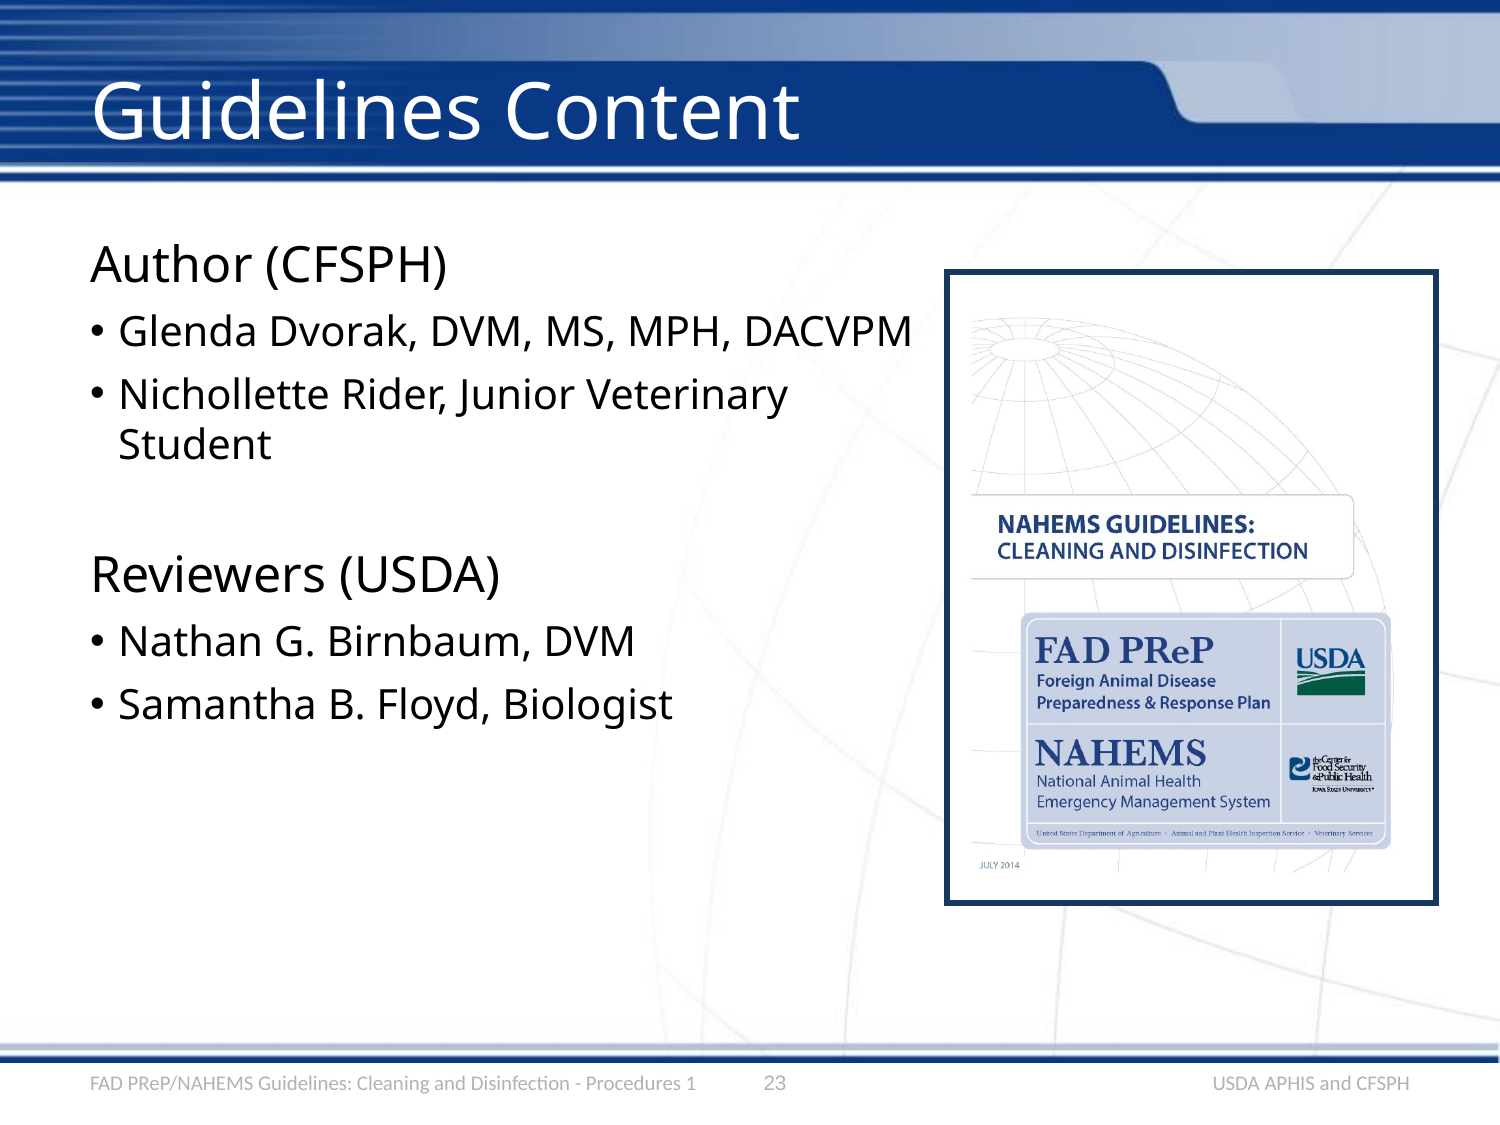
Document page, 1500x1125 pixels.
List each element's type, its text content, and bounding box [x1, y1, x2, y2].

picture [0, 0, 1500, 1063]
slide_number USDA APHIS and CFSPH [1074, 1042, 1425, 1103]
title Guidelines Content [75, 24, 1425, 163]
footer FAD PReP/NAHEMS Guidelines: Cleaning and Disinfection - Procedures 1 [75, 1042, 600, 1103]
slide_number 23 [600, 1042, 950, 1103]
list Author (CFSPH) Glenda Dvorak, DVM, MS, MPH, DACVPM Nichollette Rider, Junior Veterinary Student Reviewers (USDA) Nathan G. Birnbaum, DVM Samantha B. Floyd, Biologist [75, 224, 950, 1025]
